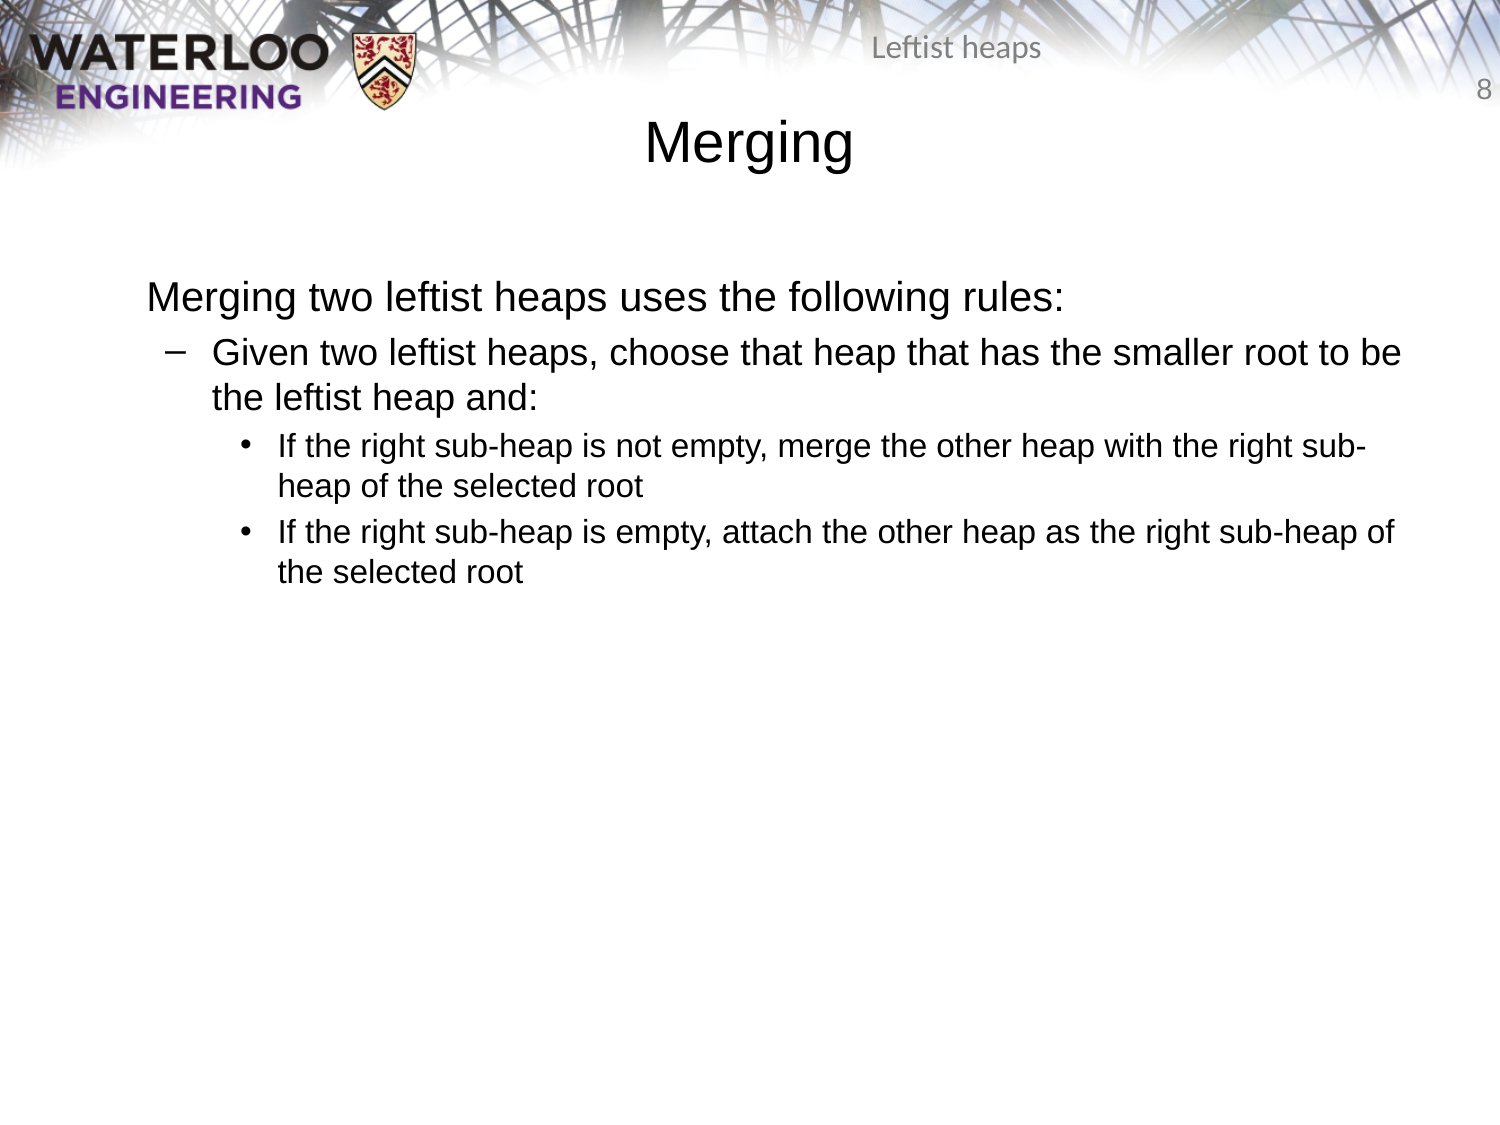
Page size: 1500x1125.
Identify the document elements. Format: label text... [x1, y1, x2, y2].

title Merging [74, 44, 1426, 233]
picture [0, 0, 1500, 1125]
list Merging two leftist heaps uses the following rules: Given two leftist heaps, choose that heap that has the smaller root to be the leftist heap and: If the right sub-heap is not empty, merge the other heap with the right sub-heap of the selected root If the right sub-heap is empty, attach the other heap as the right sub-heap of the selected root [74, 262, 1426, 1006]
